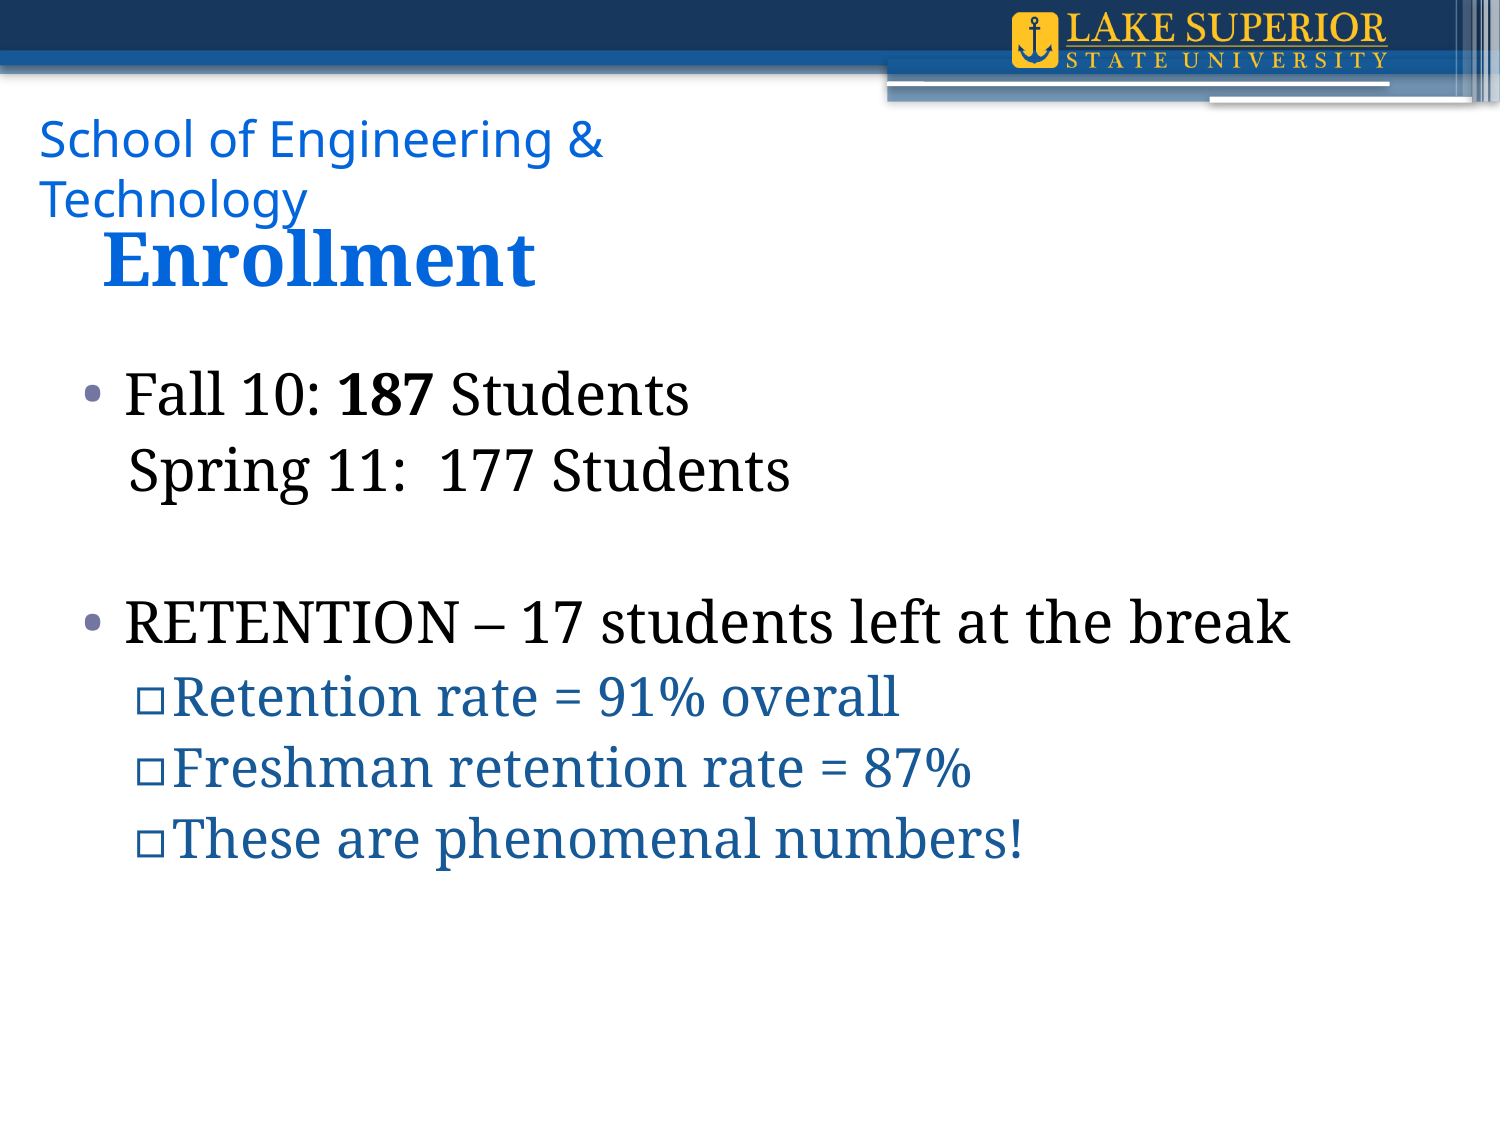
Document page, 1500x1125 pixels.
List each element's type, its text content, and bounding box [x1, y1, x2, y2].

text_box School of Engineering & Technology [24, 99, 863, 235]
title Enrollment [87, 200, 1438, 313]
picture [1012, 12, 1388, 69]
list Fall 10: 187 Students Spring 11: 177 Students RETENTION – 17 students left at the break Retention rate = 91% overall Freshman retention rate = 87% These are phenomenal numbers! [50, 350, 1475, 955]
